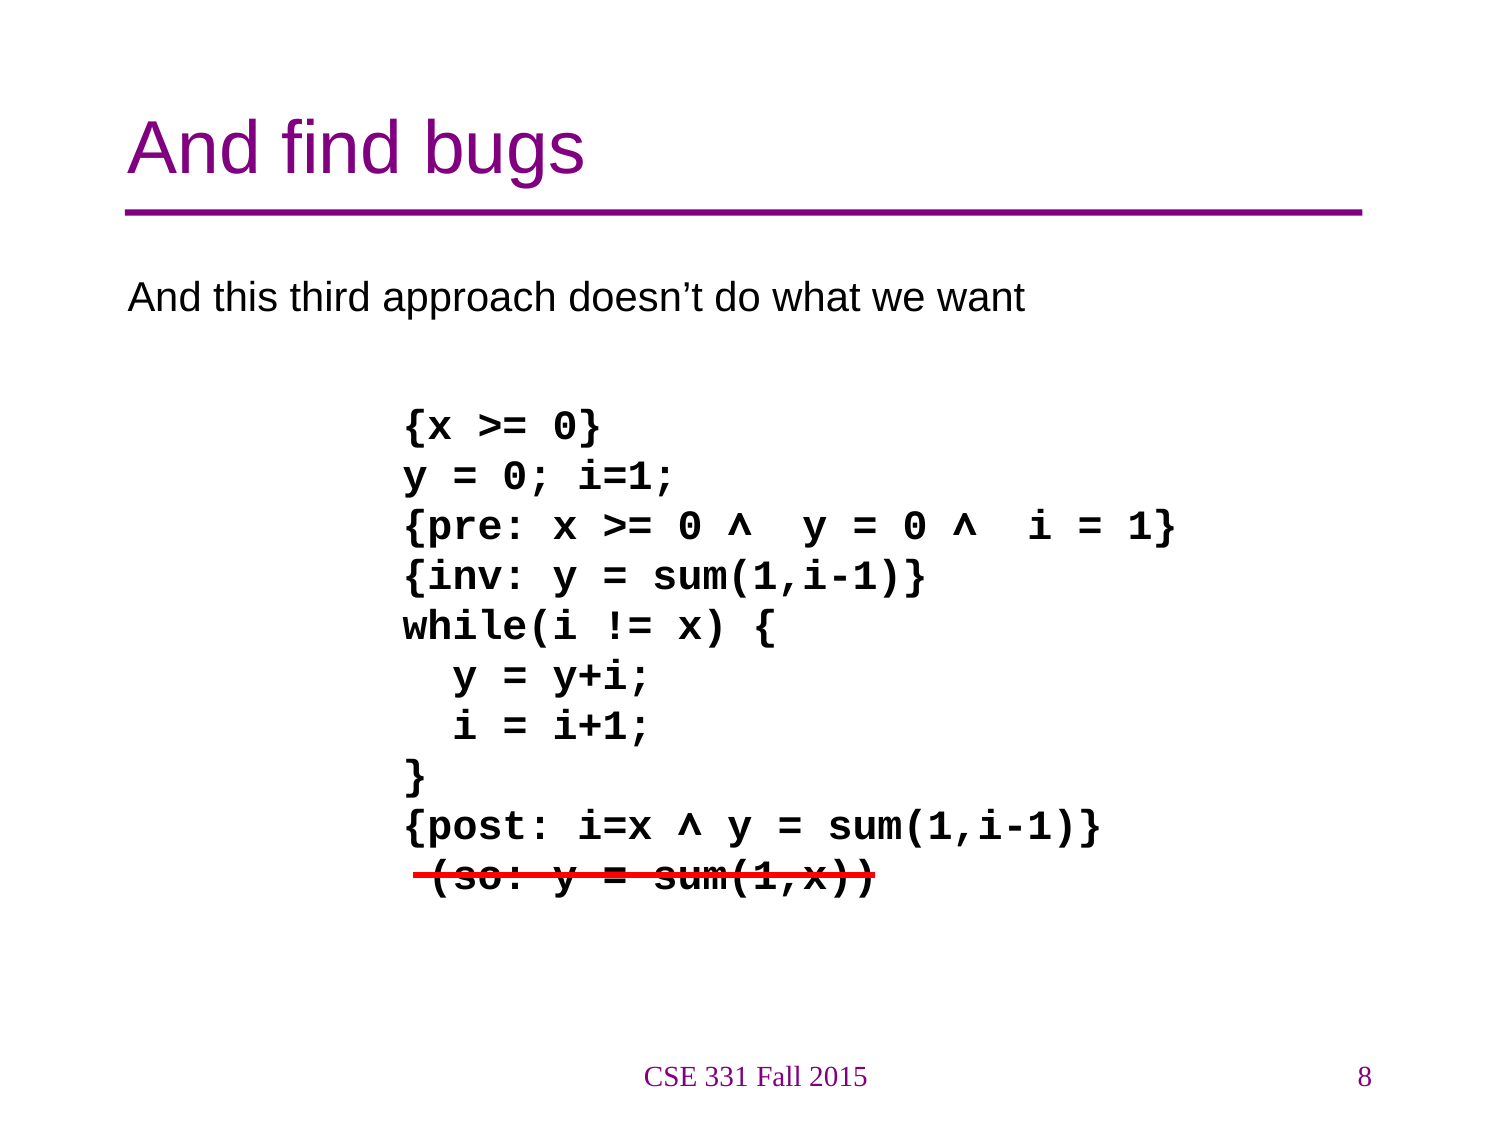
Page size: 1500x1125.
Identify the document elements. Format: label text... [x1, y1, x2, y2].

title And find bugs [112, 50, 1388, 238]
slide_number 8 [1074, 1049, 1388, 1125]
list And this third approach doesn’t do what we want [112, 262, 1388, 1000]
text_box {x >= 0} y = 0; i=1; {pre: x >= 0 ∧ y = 0 ∧ i = 1} {inv: y = sum(1,i-1)} while(i != x) { y = y+i; i = i+1; } {post: i=x ∧ y = sum(1,i-1)} (so: y = sum(1,x)) [337, 375, 1250, 938]
footer CSE 331 Fall 2015 [474, 1049, 1038, 1125]
